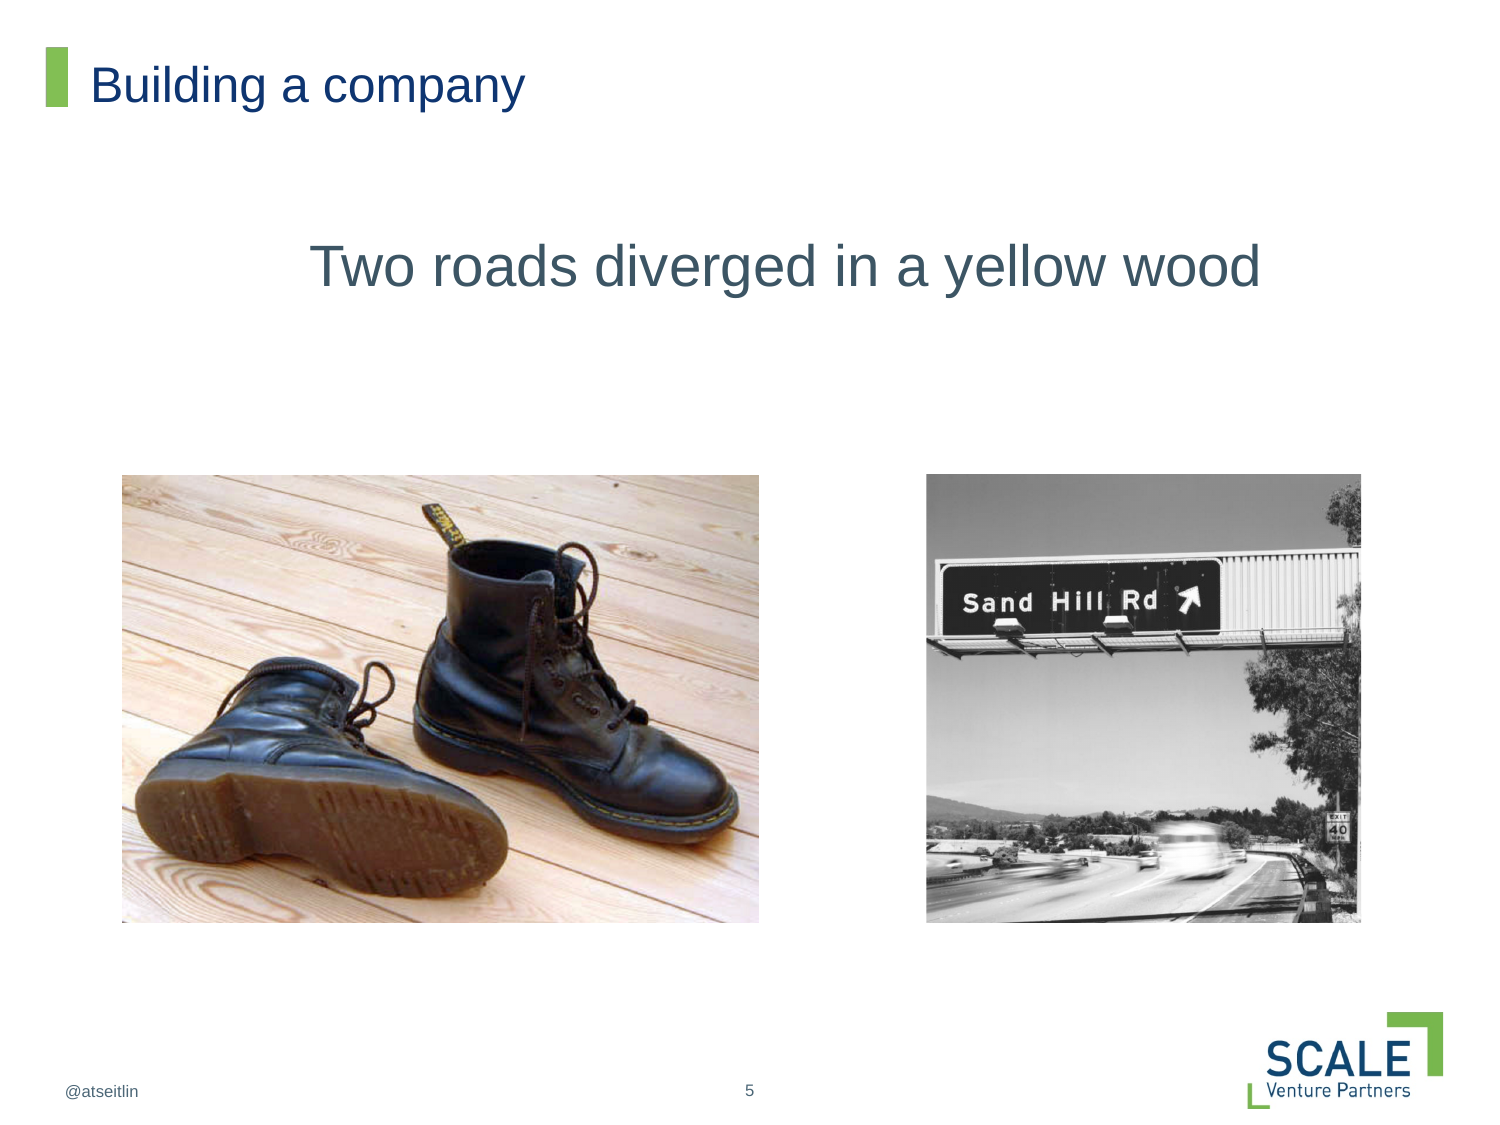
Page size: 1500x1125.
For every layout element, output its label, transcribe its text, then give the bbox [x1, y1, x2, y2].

list Two roads diverged in a yellow wood [294, 225, 1315, 310]
picture [121, 475, 759, 923]
title Building a company [74, 47, 1451, 122]
picture [926, 474, 1362, 923]
picture [1243, 1012, 1444, 1109]
